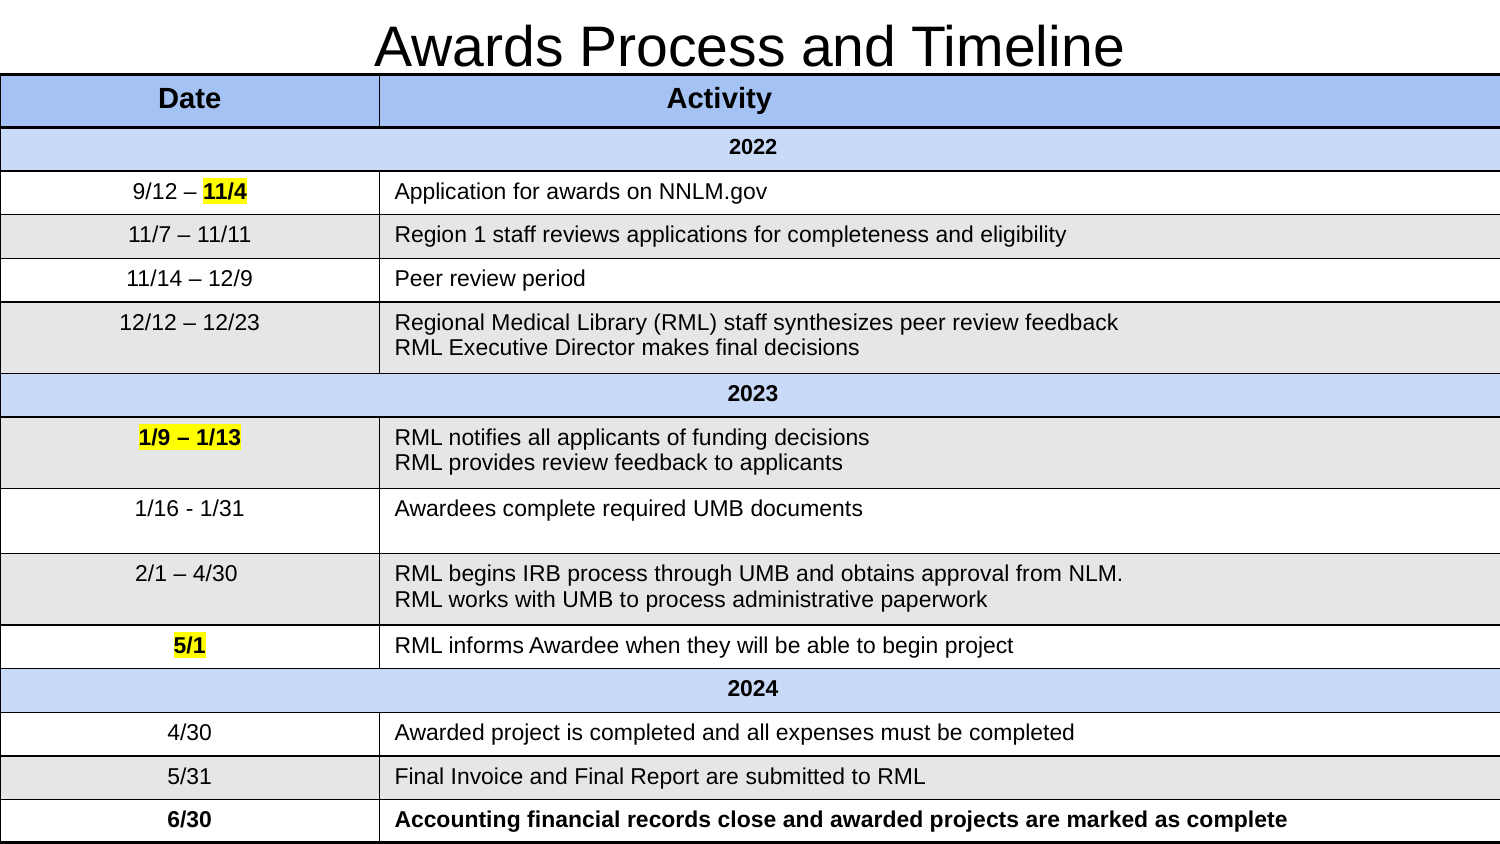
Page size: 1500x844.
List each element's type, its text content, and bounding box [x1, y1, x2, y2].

table_cell RML notifies all applicants of funding decisions RML provides review feedback to applicants [380, 418, 1500, 488]
title Awards Process and Timeline [0, 0, 1500, 94]
table_cell 2022 [1, 129, 1500, 170]
table_cell Peer review period [380, 259, 1500, 301]
table_cell 4/30 [1, 713, 379, 755]
table_cell 12/12 – 12/23 [1, 303, 379, 373]
table_cell Final Invoice and Final Report are submitted to RML [380, 757, 1500, 799]
table_cell Accounting financial records close and awarded projects are marked as complete [380, 800, 1500, 841]
table_cell 2/1 – 4/30 [1, 554, 379, 624]
table_header Date [1, 94, 379, 126]
table_cell Region 1 staff reviews applications for completeness and eligibility [380, 215, 1500, 258]
table_cell Awardees complete required UMB documents [380, 489, 1500, 553]
table_cell RML begins IRB process through UMB and obtains approval from NLM. RML works with UMB to process administrative paperwork [380, 554, 1500, 624]
table_cell 2024 [1, 669, 1500, 712]
table_cell 9/12 – 11/4 [1, 172, 379, 214]
table_cell 1/16 - 1/31 [1, 489, 379, 553]
table_cell Application for awards on NNLM.gov [380, 172, 1500, 214]
table_cell 11/7 – 11/11 [1, 215, 379, 258]
table_cell 5/1 [1, 626, 379, 668]
table_cell 11/14 – 12/9 [1, 259, 379, 301]
table_cell 2023 [1, 374, 1500, 416]
table_header Activity [380, 94, 1500, 126]
table_cell Awarded project is completed and all expenses must be completed [380, 713, 1500, 755]
table_cell RML informs Awardee when they will be able to begin project [380, 626, 1500, 668]
table_cell Regional Medical Library (RML) staff synthesizes peer review feedback RML Executive Director makes final decisions [380, 303, 1500, 373]
table_cell 5/31 [1, 757, 379, 799]
table_cell 1/9 – 1/13 [1, 418, 379, 488]
table_cell 6/30 [1, 800, 379, 841]
